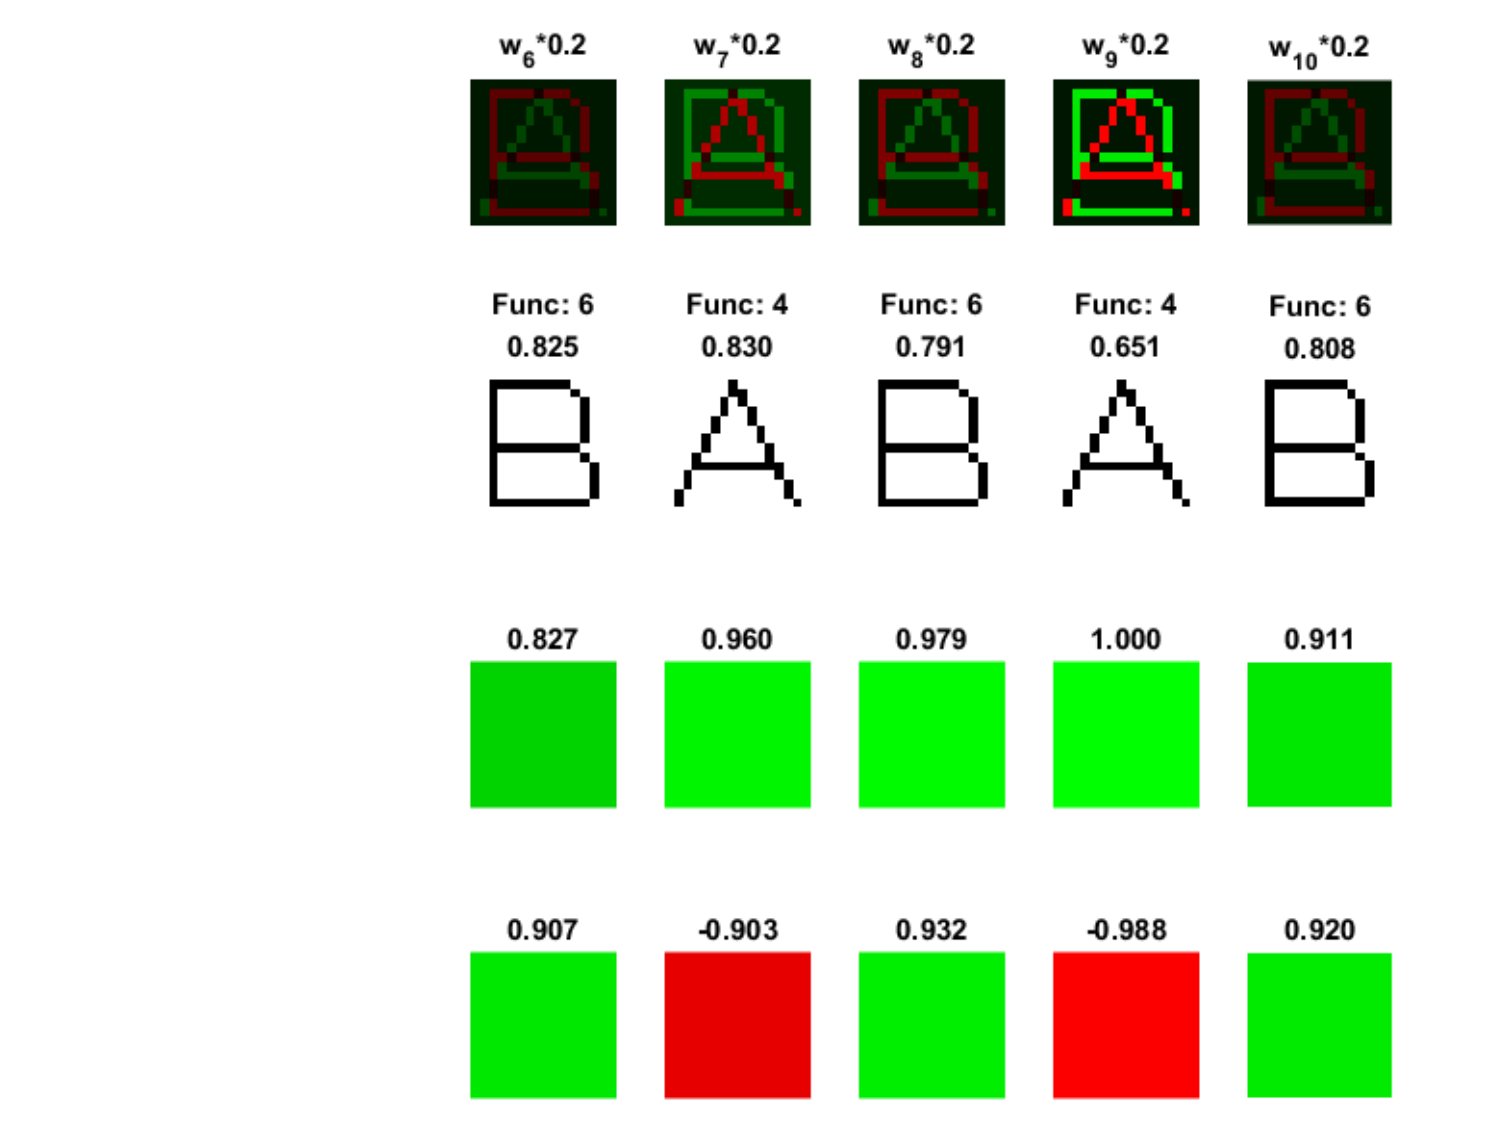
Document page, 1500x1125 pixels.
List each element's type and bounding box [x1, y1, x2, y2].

picture [466, 26, 1406, 1107]
